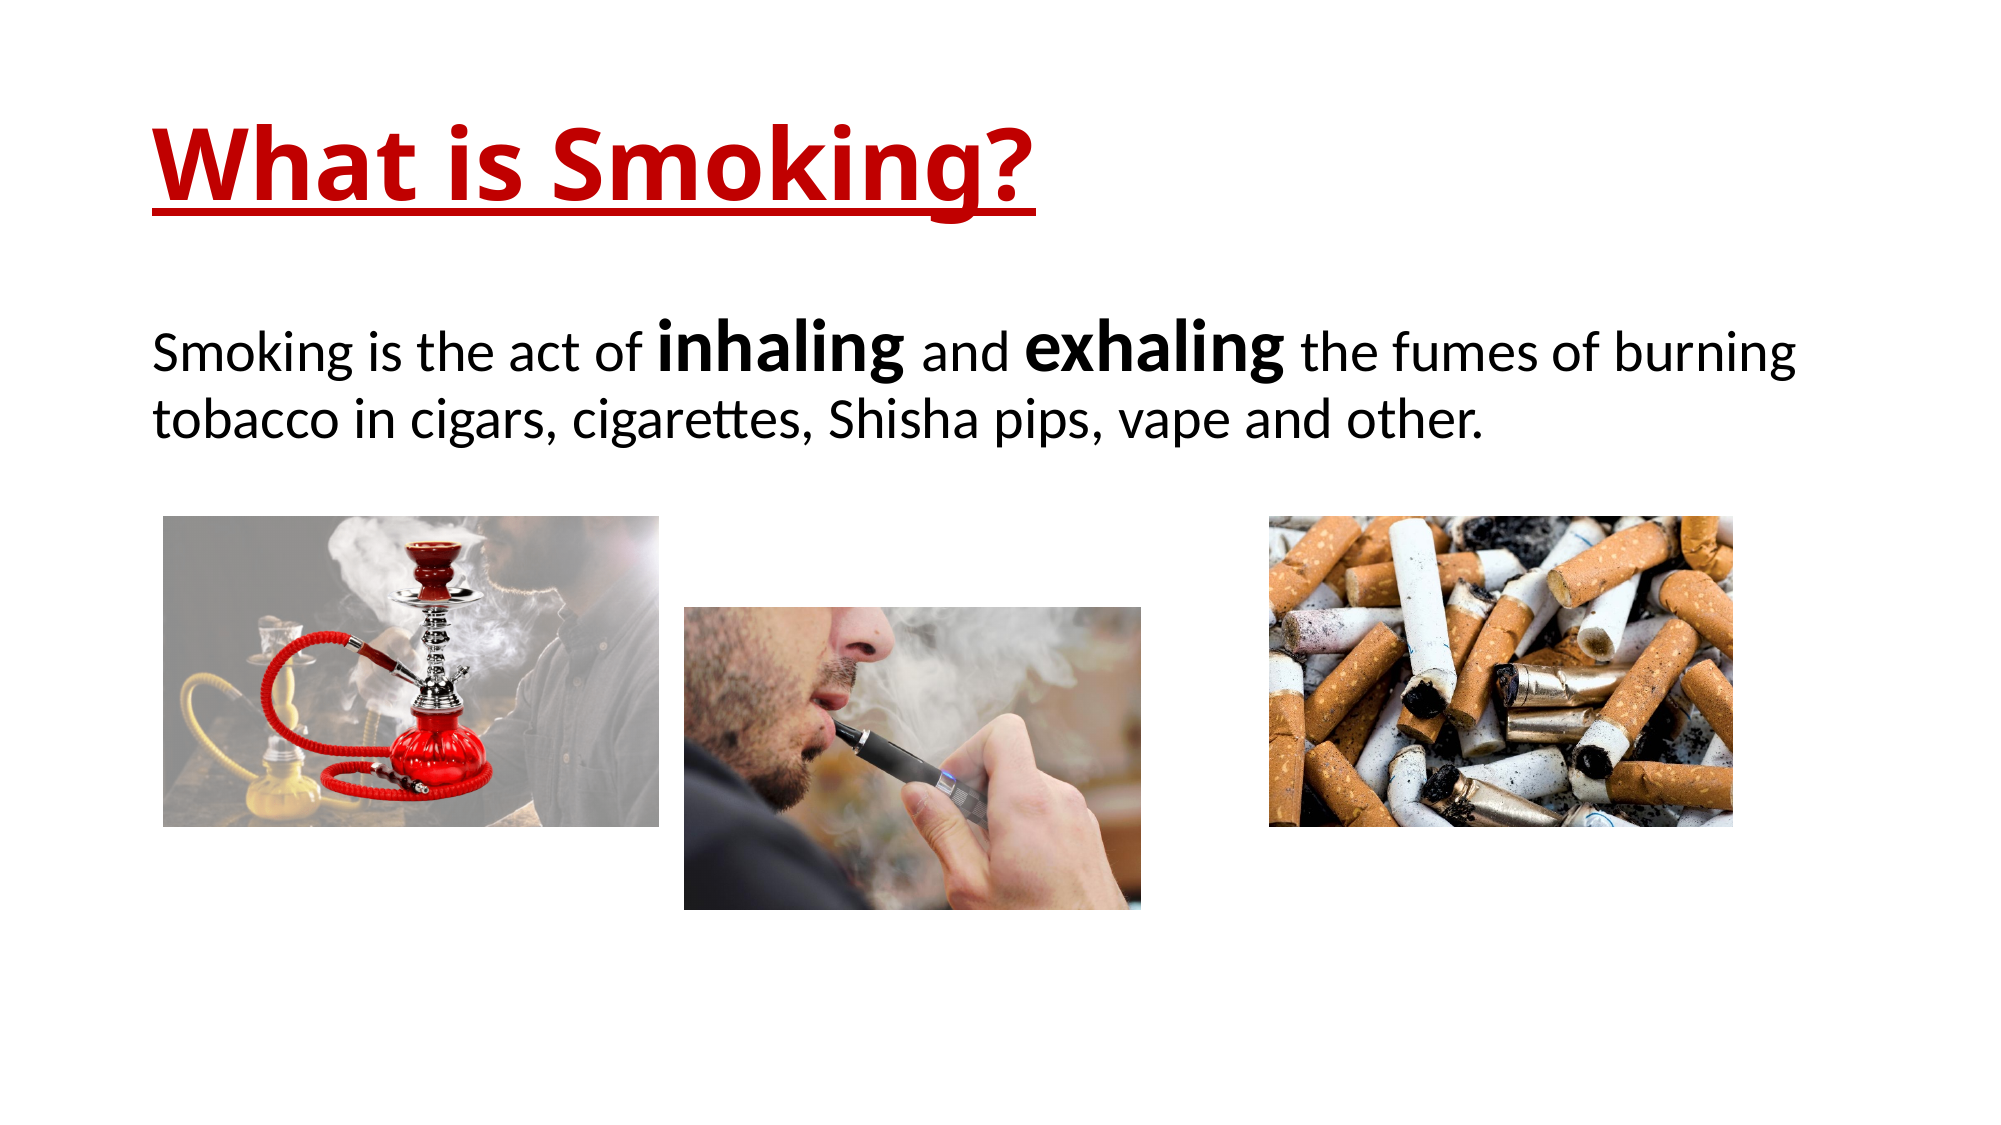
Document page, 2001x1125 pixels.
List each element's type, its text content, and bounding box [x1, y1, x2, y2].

title What is Smoking? [137, 59, 1863, 278]
list Smoking is the act of inhaling and exhaling the fumes of burning tobacco in cigars, cigarettes, Shisha pips, vape and other. [137, 299, 1863, 1014]
picture [684, 607, 1141, 911]
picture [1269, 516, 1733, 827]
picture [163, 516, 659, 827]
